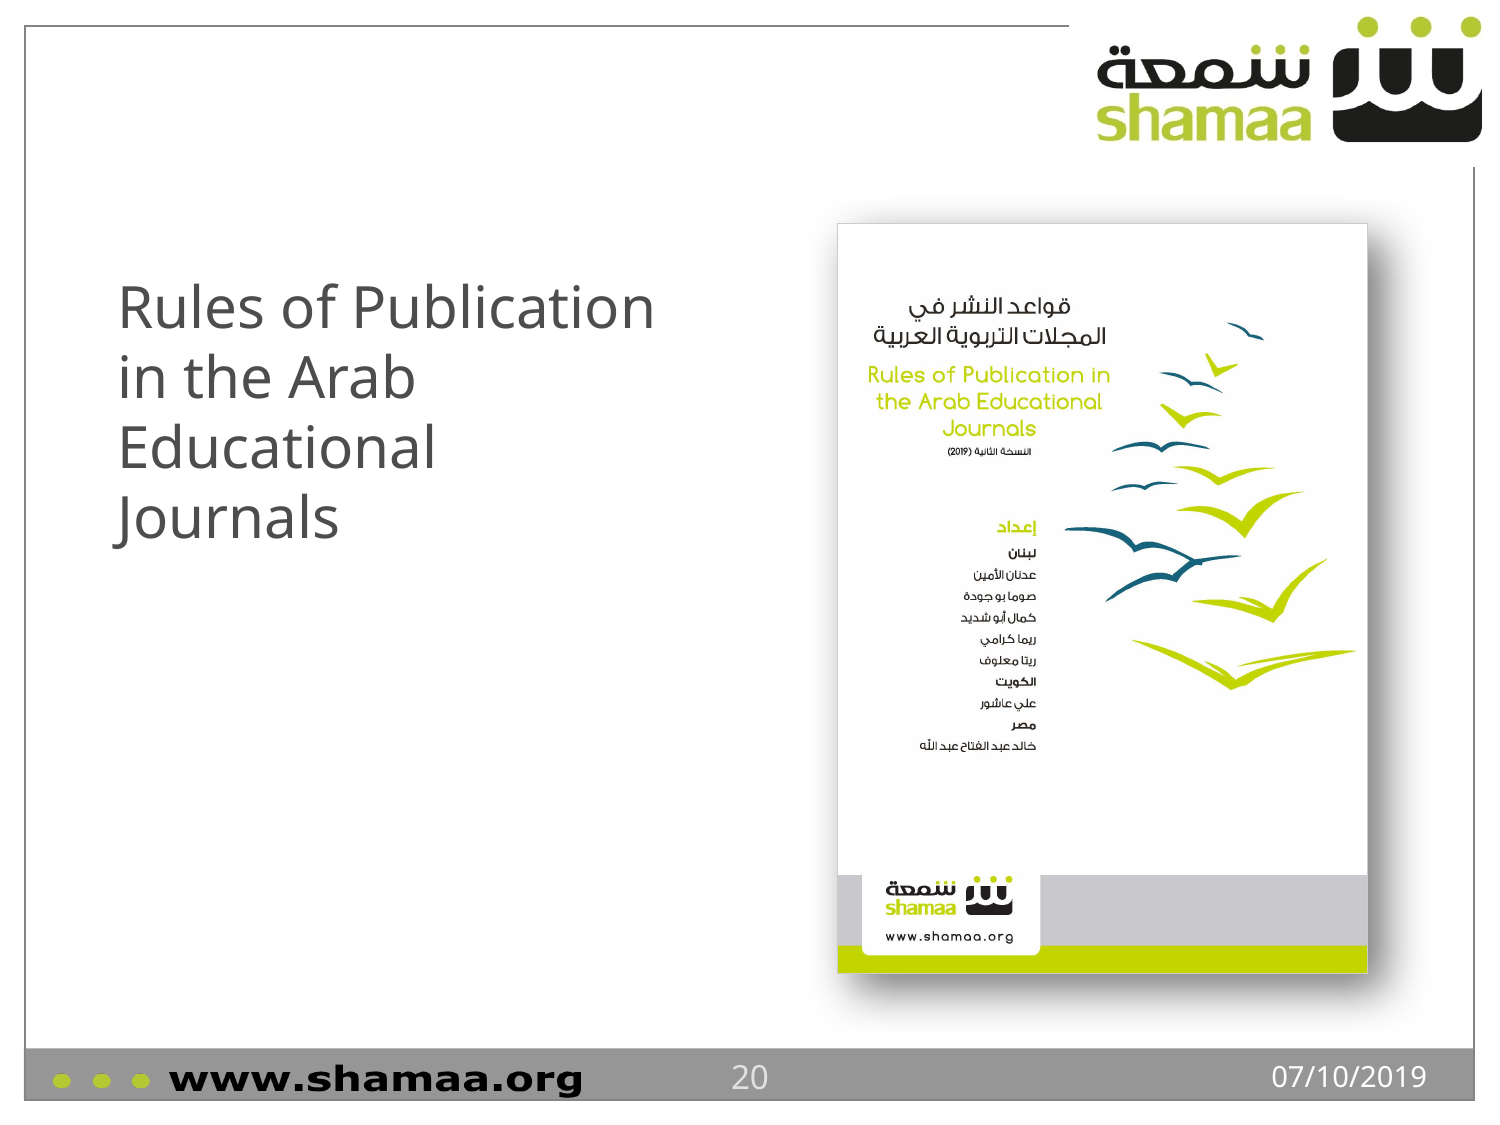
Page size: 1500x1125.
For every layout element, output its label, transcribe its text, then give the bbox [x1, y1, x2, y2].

picture [24, 1047, 610, 1119]
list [837, 223, 1369, 975]
text_box Rules of Publication in the Arab Educational Journals [102, 262, 691, 558]
picture [1069, 0, 1498, 167]
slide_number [950, 1050, 1450, 1111]
slide_number 20 [699, 1047, 800, 1110]
